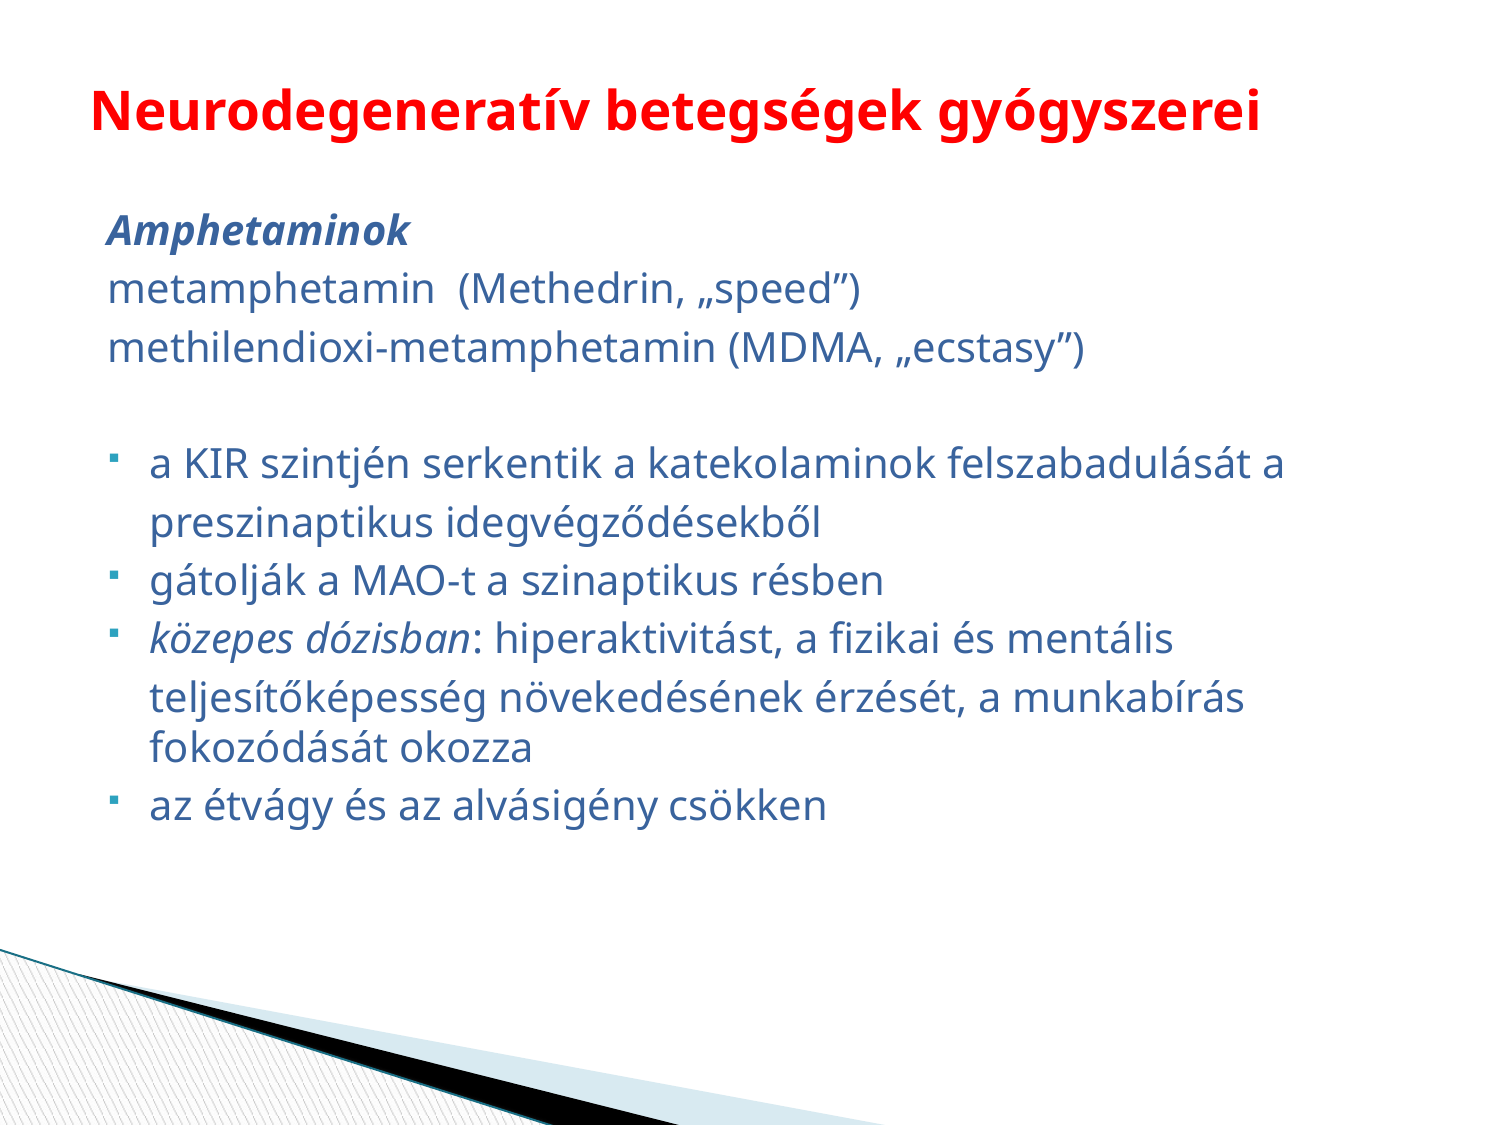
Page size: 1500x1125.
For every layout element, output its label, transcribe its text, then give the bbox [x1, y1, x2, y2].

list Amphetaminok metamphetamin (Methedrin, „speed”) methilendioxi-metamphetamin (MDMA, „ecstasy”) a KIR szintjén serkentik a katekolaminok felszabadulását a preszinaptikus idegvégződésekből gátolják a MAO-t a szinaptikus résben közepes dózisban: hiperaktivitást, a fizikai és mentális teljesítőképesség növekedésének érzését, a munkabírás fokozódását okozza az étvágy és az alvásigény csökken [75, 196, 1425, 1047]
title Neurodegeneratív betegségek gyógyszerei [75, 45, 1425, 173]
